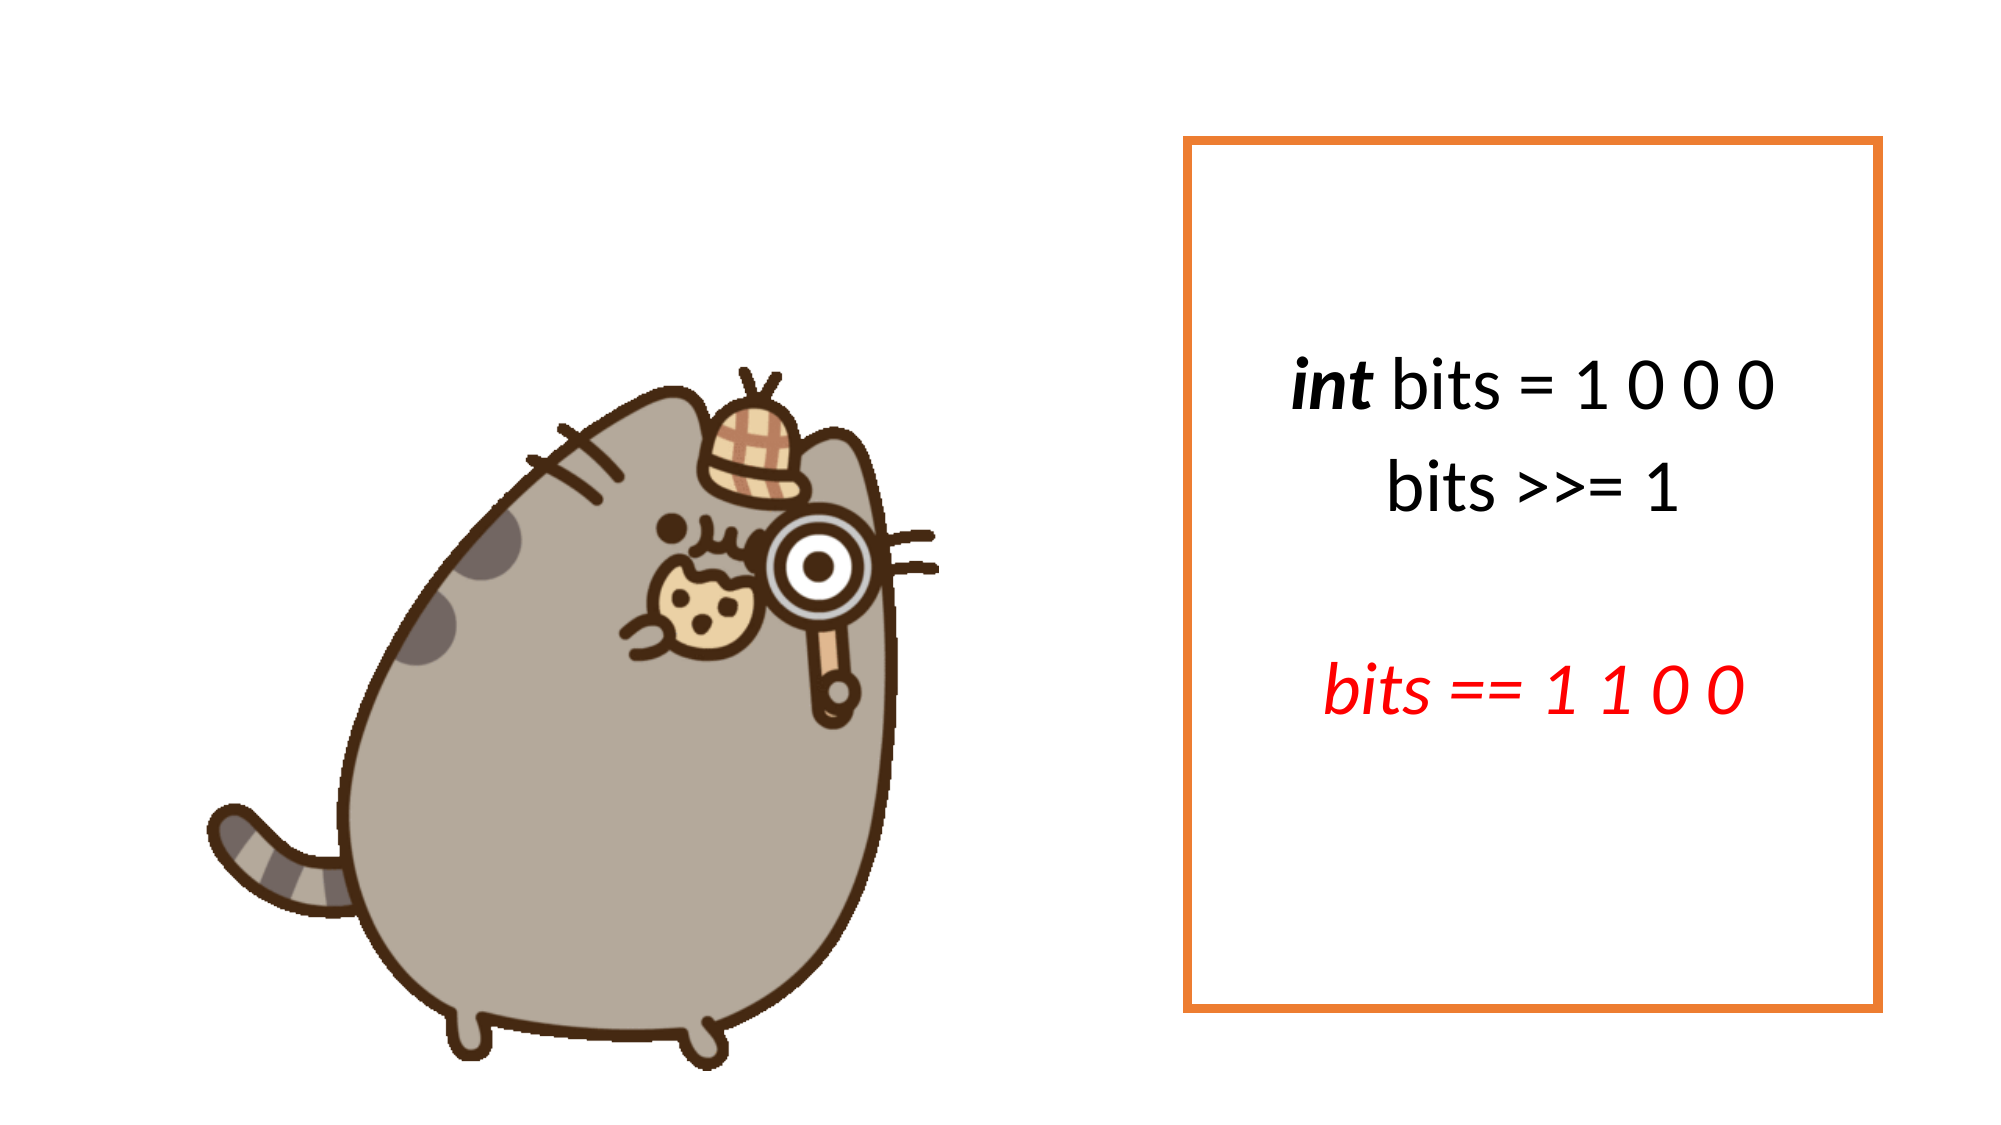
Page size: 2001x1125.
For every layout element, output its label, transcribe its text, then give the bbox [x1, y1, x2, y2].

list int bits = 1 0 0 0 bits >>= 1 bits == 1 1 0 0 [1187, 139, 1879, 1010]
picture [191, 342, 939, 1071]
